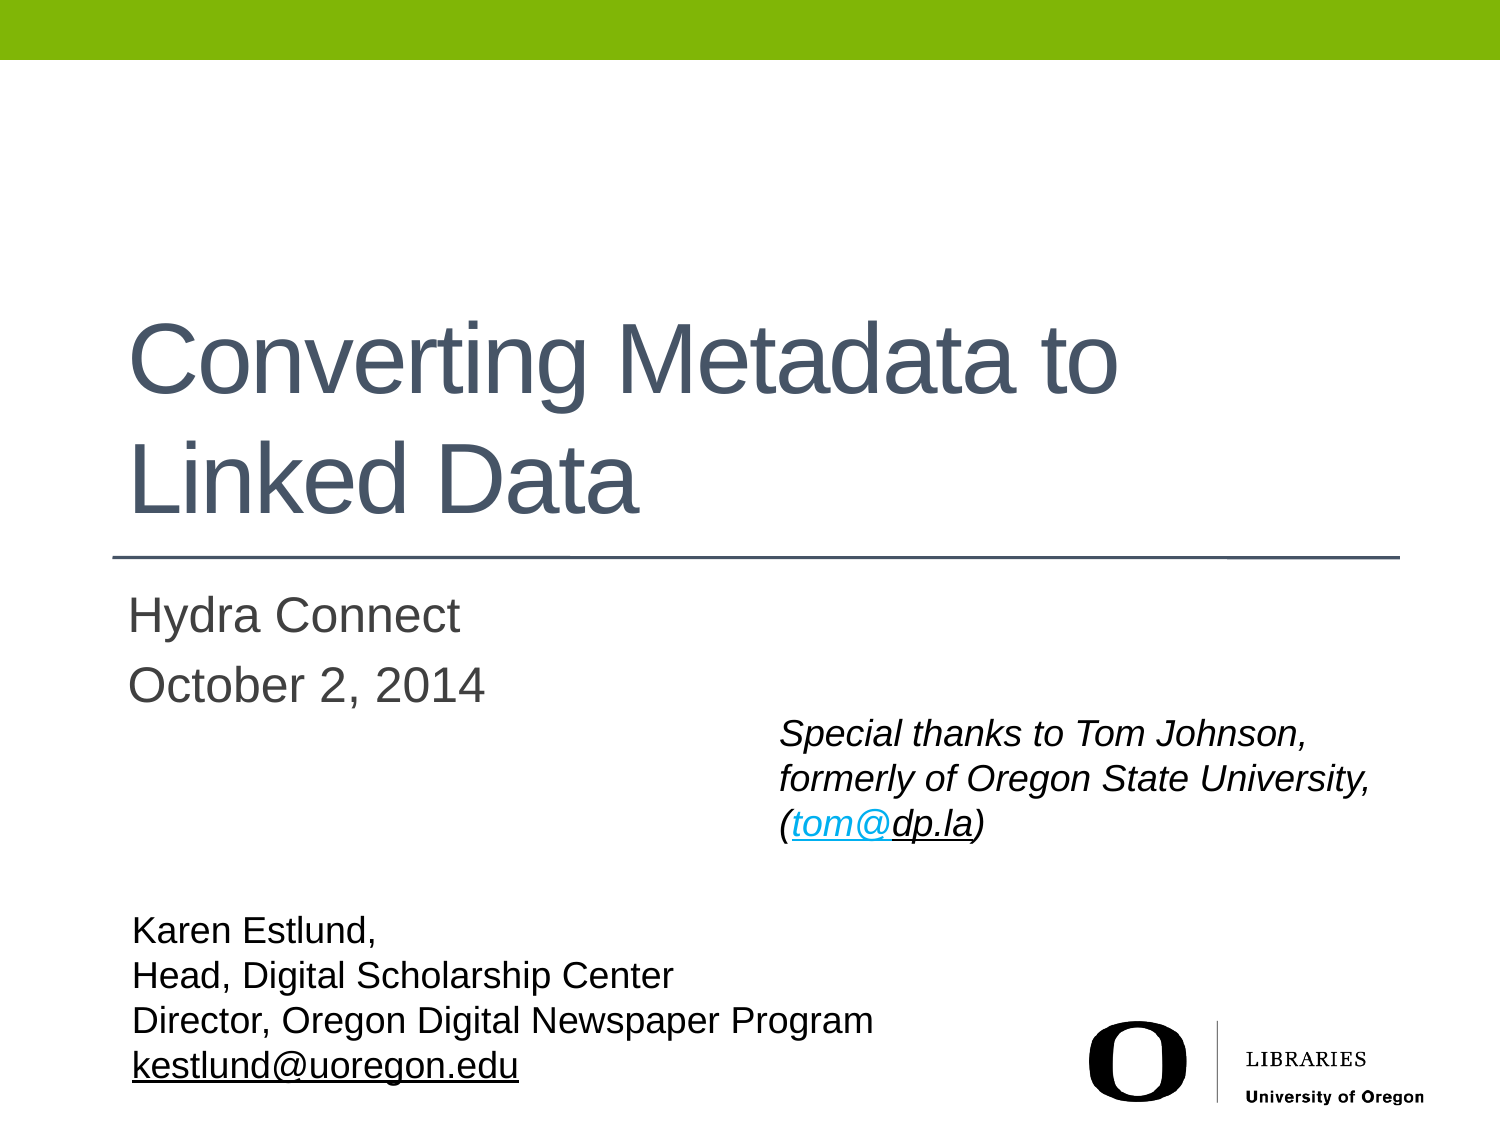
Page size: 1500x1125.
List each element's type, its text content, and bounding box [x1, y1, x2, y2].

picture [1087, 1019, 1425, 1106]
text_box Karen Estlund, Head, Digital Scholarship Center Director, Oregon Digital Newspaper Program kestlund@uoregon.edu [117, 898, 890, 1125]
text_box Special thanks to Tom Johnson, formerly of Oregon State University, (tom@dp.la) [764, 701, 1398, 897]
title Converting Metadata to Linked Data [112, 224, 1400, 542]
subtitle Hydra Connect October 2, 2014 [112, 575, 1163, 863]
